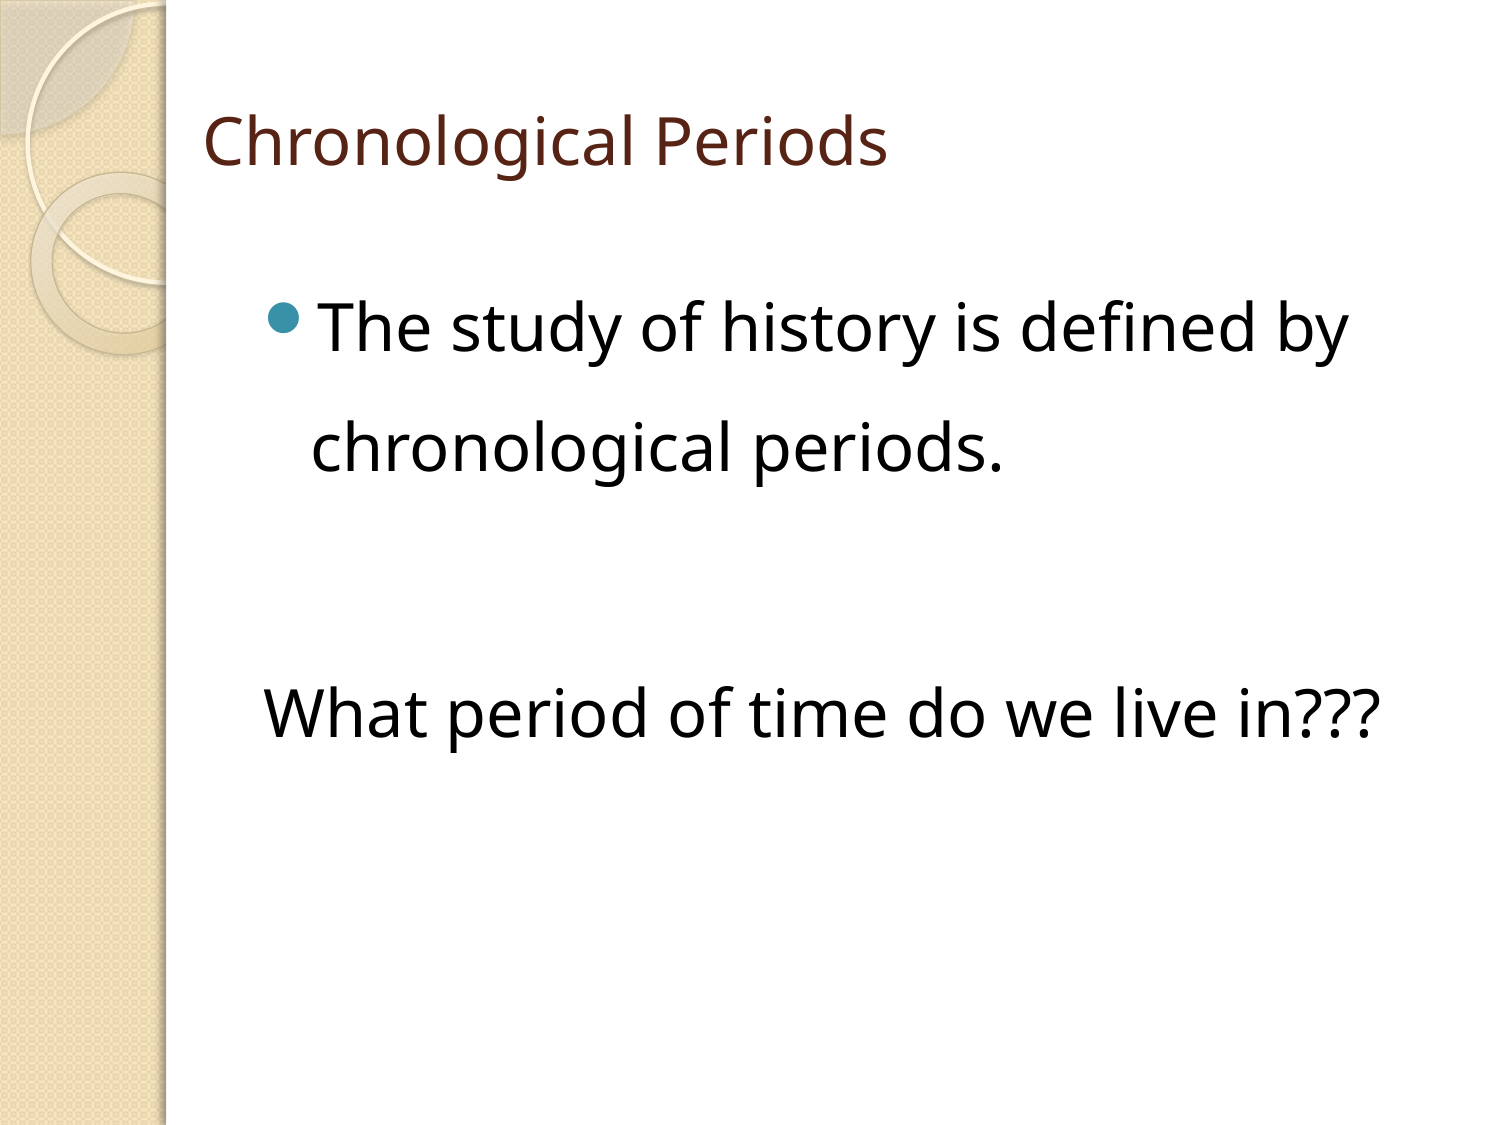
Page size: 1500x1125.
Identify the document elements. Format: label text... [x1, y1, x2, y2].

title Chronological Periods [187, 45, 1475, 233]
list The study of history is defined by chronological periods. What period of time do we live in??? [235, 237, 1466, 1025]
